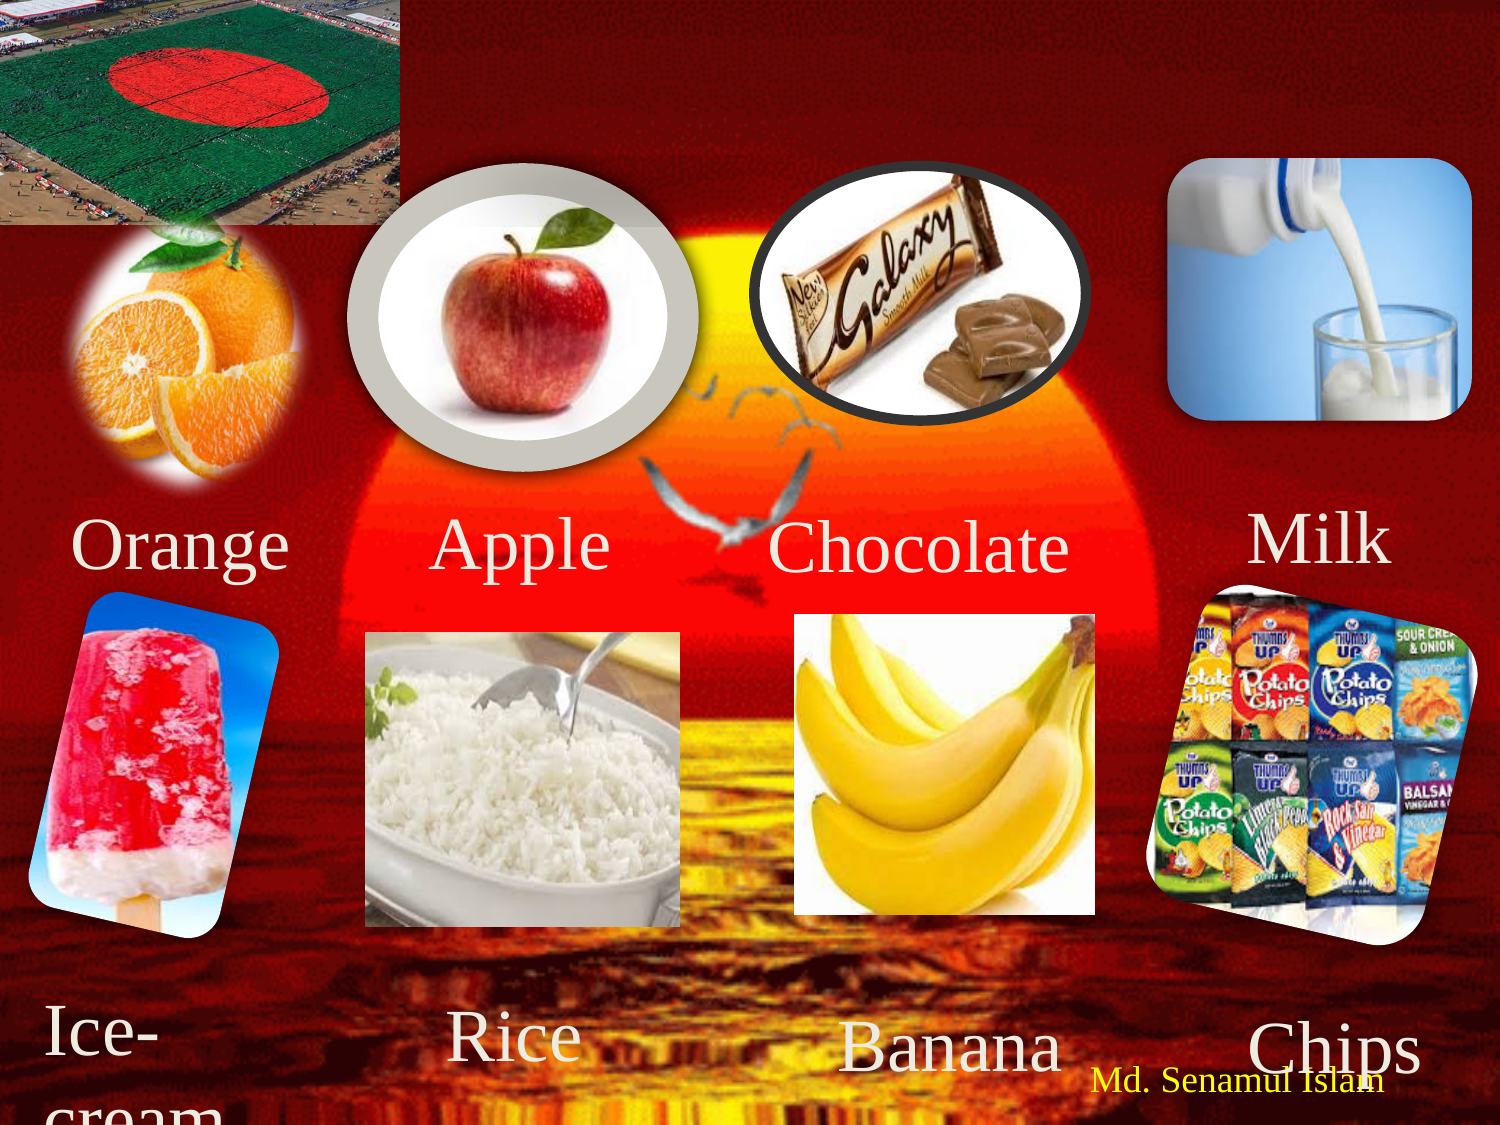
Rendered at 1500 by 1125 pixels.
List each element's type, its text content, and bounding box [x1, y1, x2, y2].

picture [0, 0, 1500, 1125]
text_box Apple [362, 487, 677, 593]
text_box Banana [778, 989, 1122, 1094]
text_box Ice-cream [29, 973, 291, 1125]
text_box Orange [55, 512, 317, 593]
text_box Milk [1177, 481, 1462, 587]
text_box Rice [353, 979, 674, 1084]
text_box Chips [1208, 990, 1463, 1096]
text_box Chocolate [747, 490, 1092, 595]
